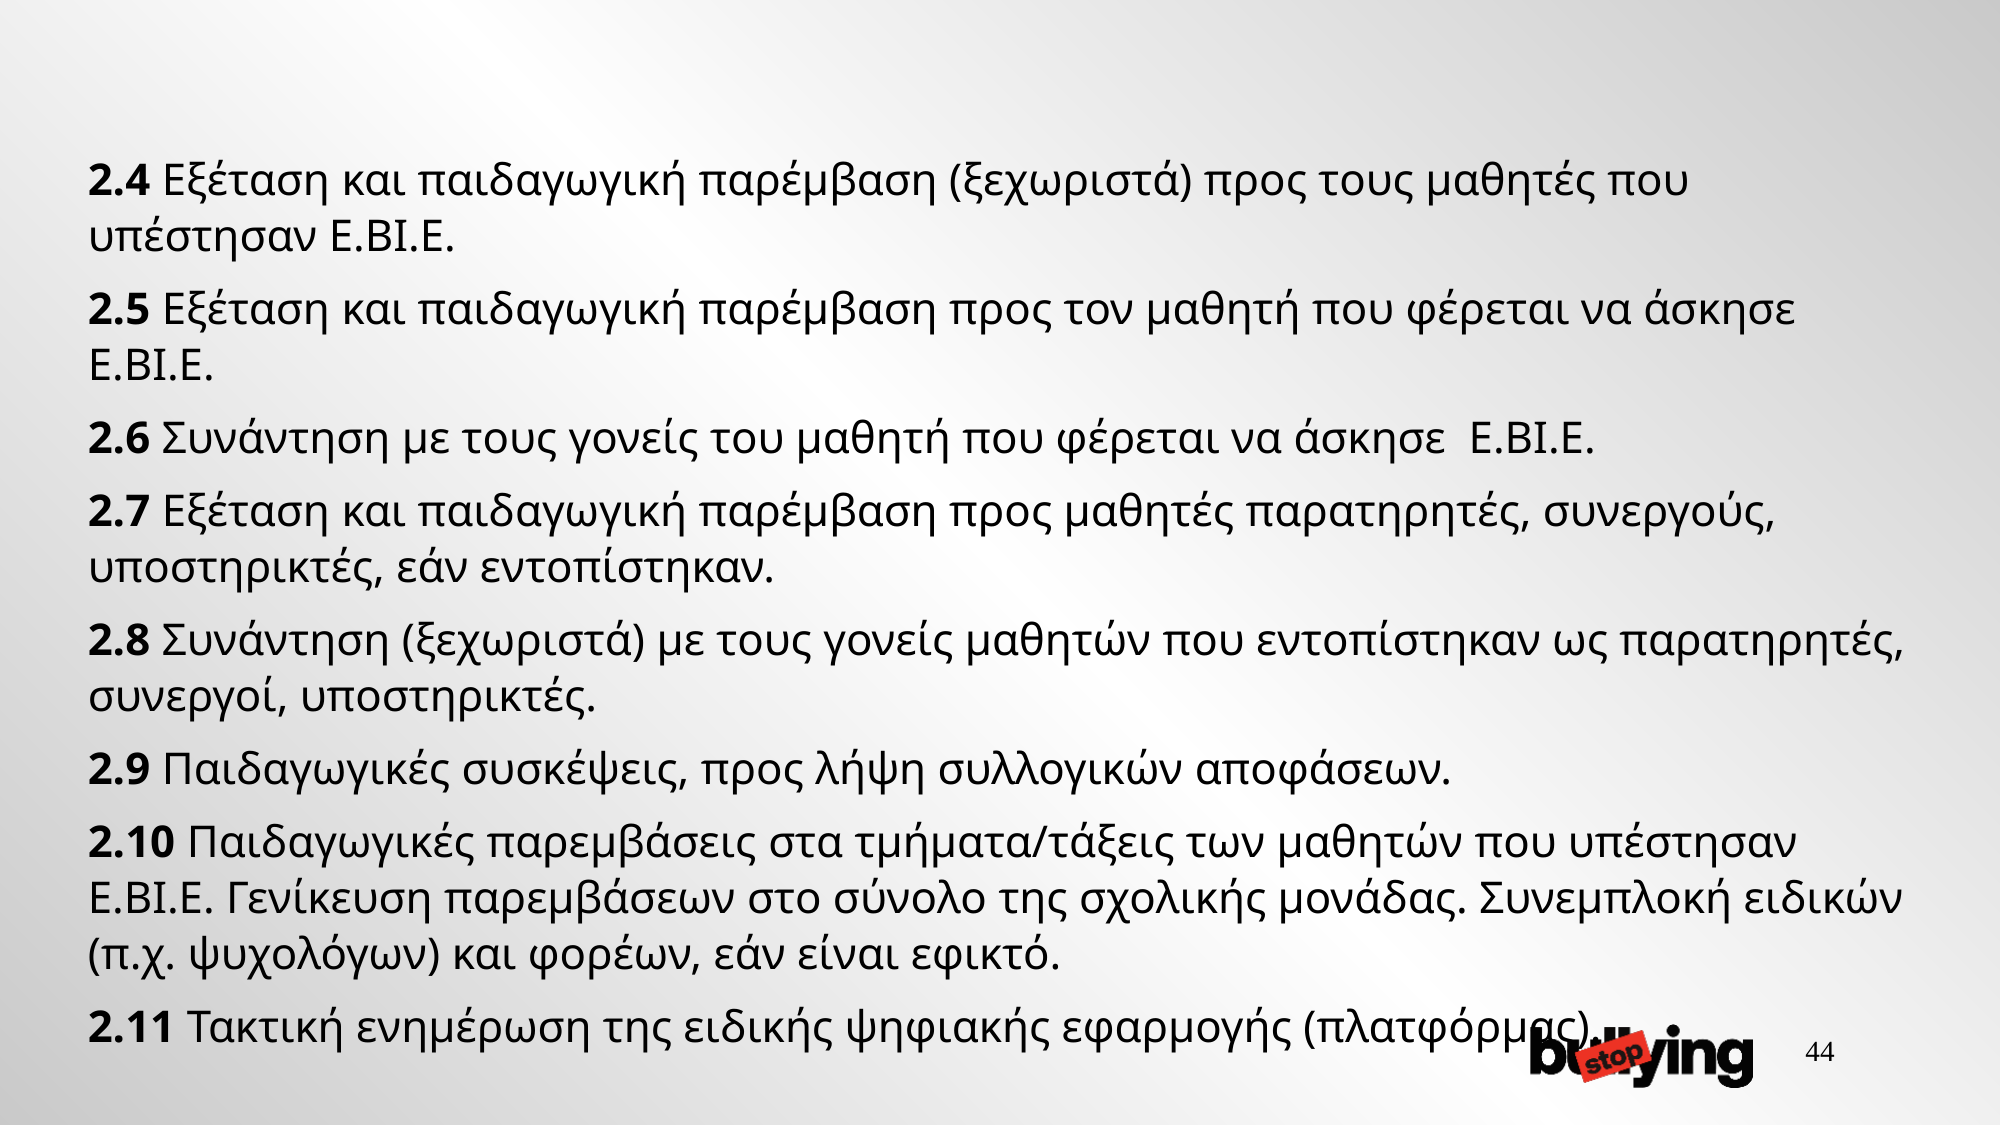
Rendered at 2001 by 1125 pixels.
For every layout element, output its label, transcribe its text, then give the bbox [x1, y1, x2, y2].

picture [1530, 1024, 1754, 1088]
text_box 2.4 Εξέταση και παιδαγωγική παρέμβαση (ξεχωριστά) προς τους μαθητές που υπέστησαν Ε.ΒΙ.Ε. 2.5 Εξέταση και παιδαγωγική παρέμβαση προς τον μαθητή που φέρεται να άσκησε Ε.ΒΙ.Ε. 2.6 Συνάντηση με τους γονείς του μαθητή που φέρεται να άσκησε Ε.ΒΙ.Ε. 2.7 Εξέταση και παιδαγωγική παρέμβαση προς μαθητές παρατηρητές, συνεργούς, υποστηρικτές, εάν εντοπίστηκαν. 2.8 Συνάντηση (ξεχωριστά) με τους γονείς μαθητών που εντοπίστηκαν ως παρατηρητές, συνεργοί, υποστηρικτές. 2.9 Παιδαγωγικές συσκέψεις, προς λήψη συλλογικών αποφάσεων. 2.10 Παιδαγωγικές παρεμβάσεις στα τμήματα/τάξεις των μαθητών που υπέστησαν Ε.ΒΙ.Ε. Γενίκευση παρεμβάσεων στο σύνολο της σχολικής μονάδας. Συνεμπλοκή ειδικών (π.χ. ψυχολόγων) και φορέων, εάν είναι εφικτό. 2.11 Τακτική ενημέρωση της ειδικής ψηφιακής εφαρμογής (πλατφόρμας). [73, 140, 1934, 1059]
slide_number 44 [1433, 1025, 1850, 1100]
